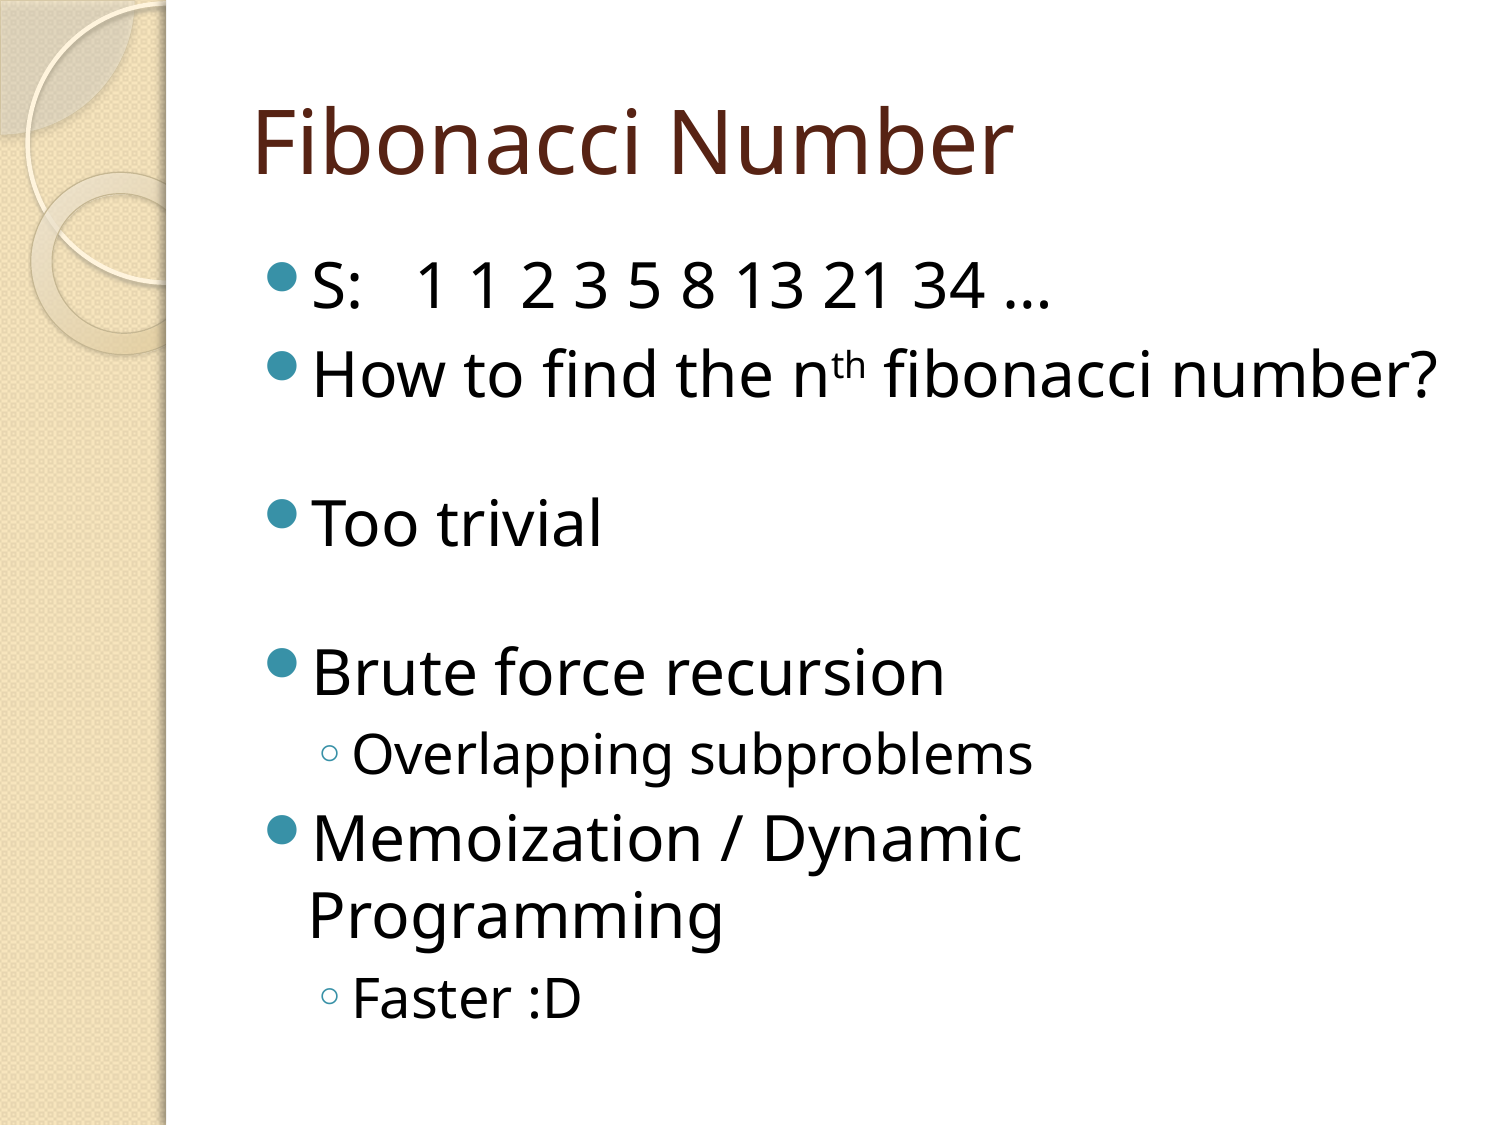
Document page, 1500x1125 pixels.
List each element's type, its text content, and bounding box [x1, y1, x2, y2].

list S: 1 1 2 3 5 8 13 21 34 … How to find the nth fibonacci number? Too trivial Brute force recursion Overlapping subproblems Memoization / Dynamic Programming Faster :D [235, 237, 1466, 1092]
title Fibonacci Number [235, 45, 1466, 233]
